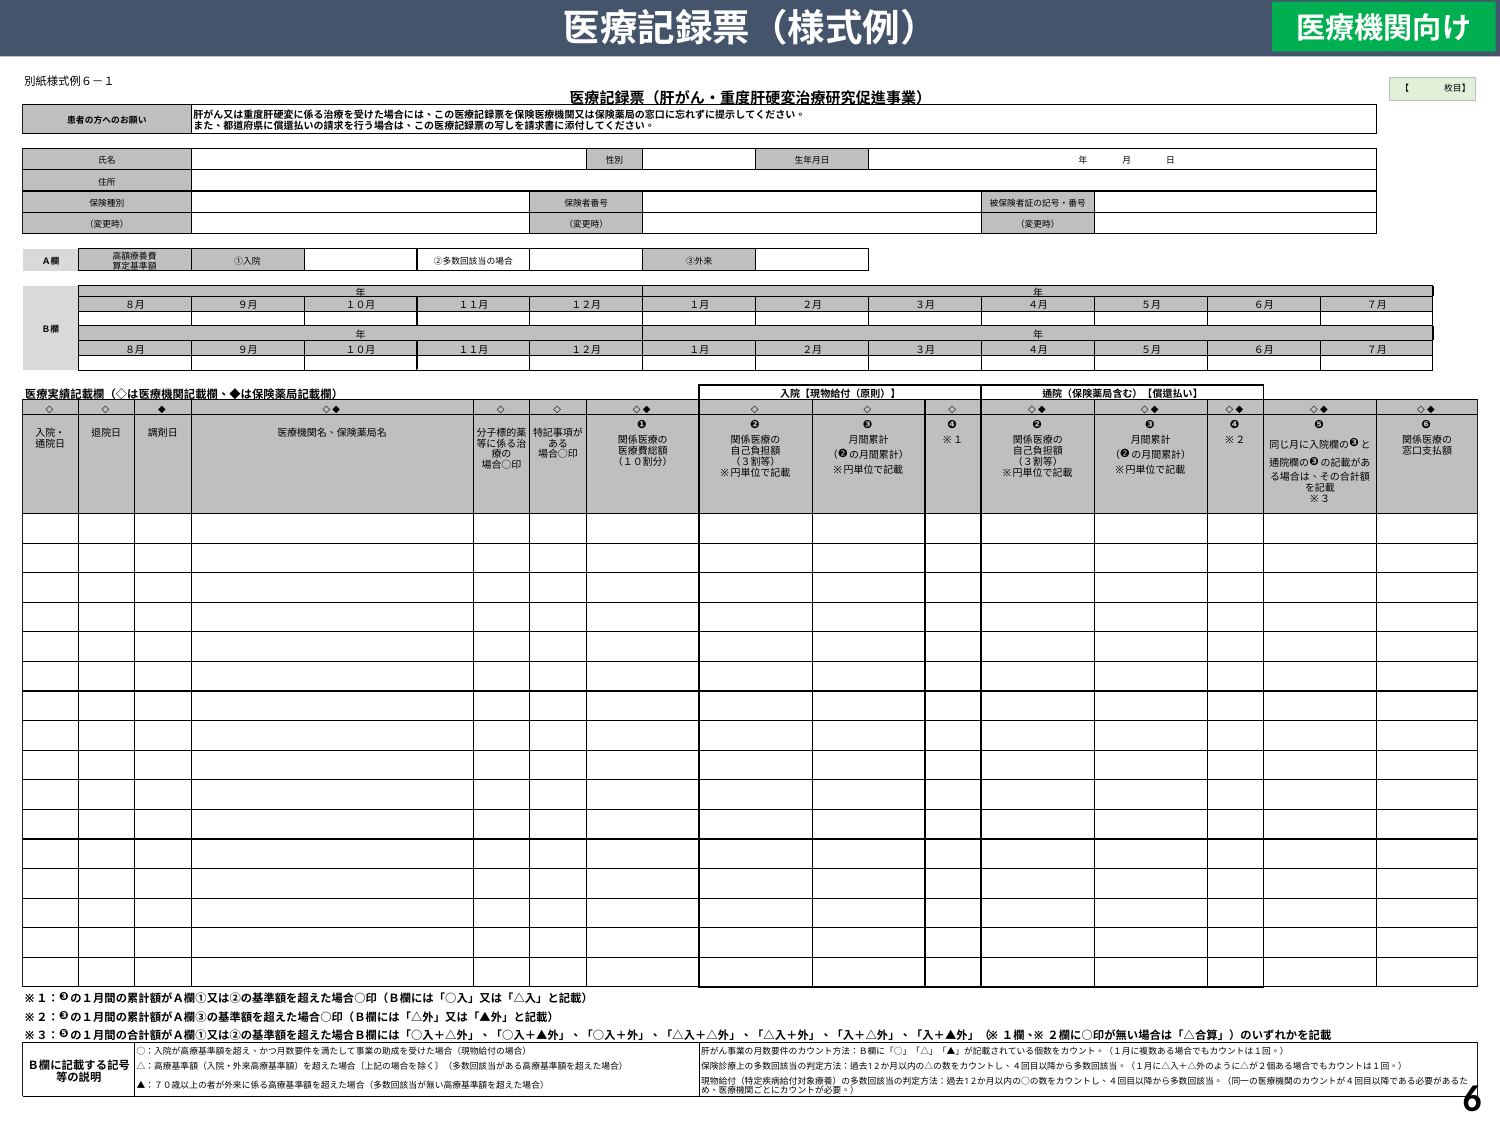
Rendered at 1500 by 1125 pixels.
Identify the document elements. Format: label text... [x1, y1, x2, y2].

text_box 医療機関向け [1271, 1, 1497, 52]
picture [22, 71, 1478, 1097]
text_box 医療記録票（様式例） [0, 0, 1500, 57]
slide_number 6 [1374, 1066, 1497, 1125]
